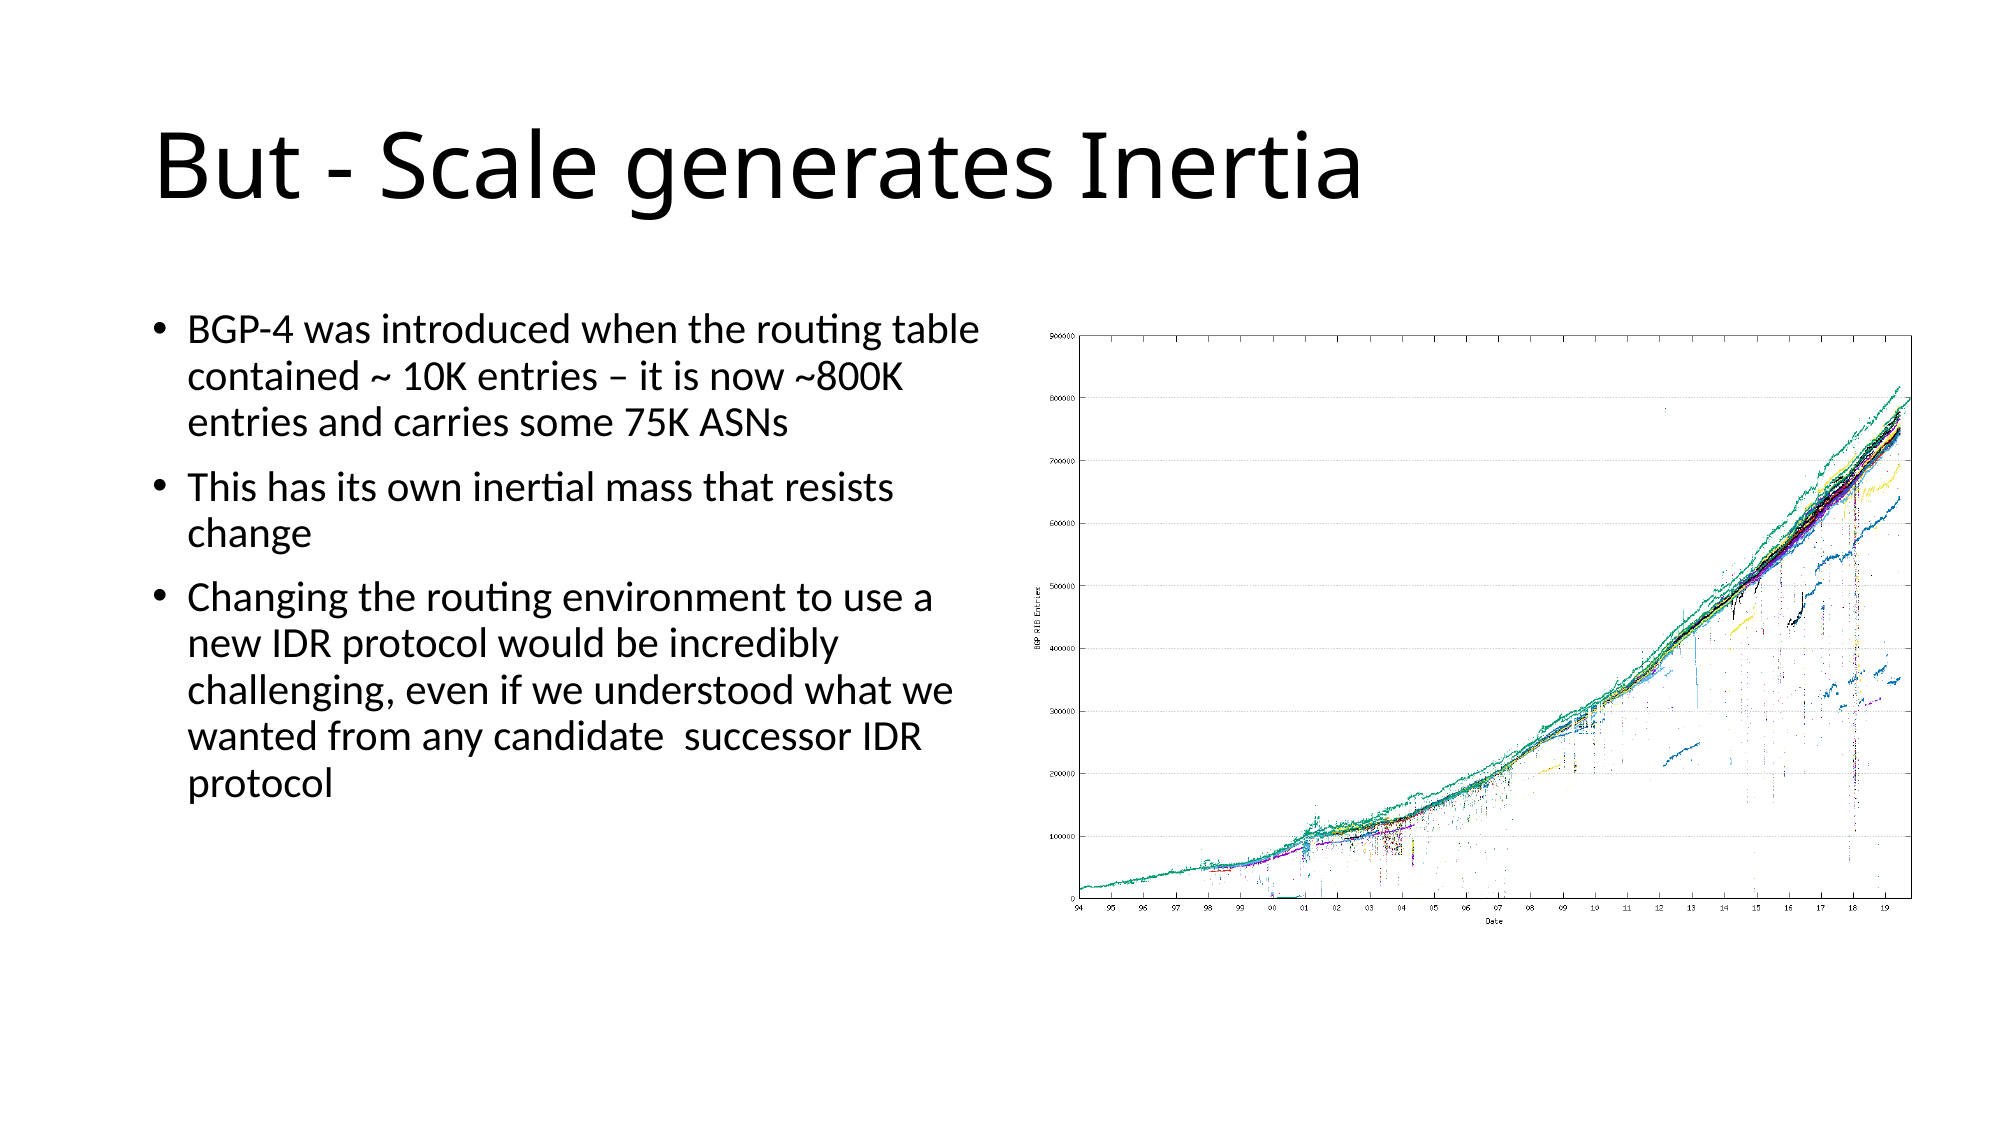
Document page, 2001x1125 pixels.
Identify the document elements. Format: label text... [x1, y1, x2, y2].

picture [1030, 326, 1924, 927]
title But - Scale generates Inertia [137, 59, 1863, 278]
list BGP-4 was introduced when the routing table contained ~ 10K entries – it is now ~800K entries and carries some 75K ASNs This has its own inertial mass that resists change Changing the routing environment to use a new IDR protocol would be incredibly challenging, even if we understood what we wanted from any candidate successor IDR protocol [137, 299, 1000, 817]
